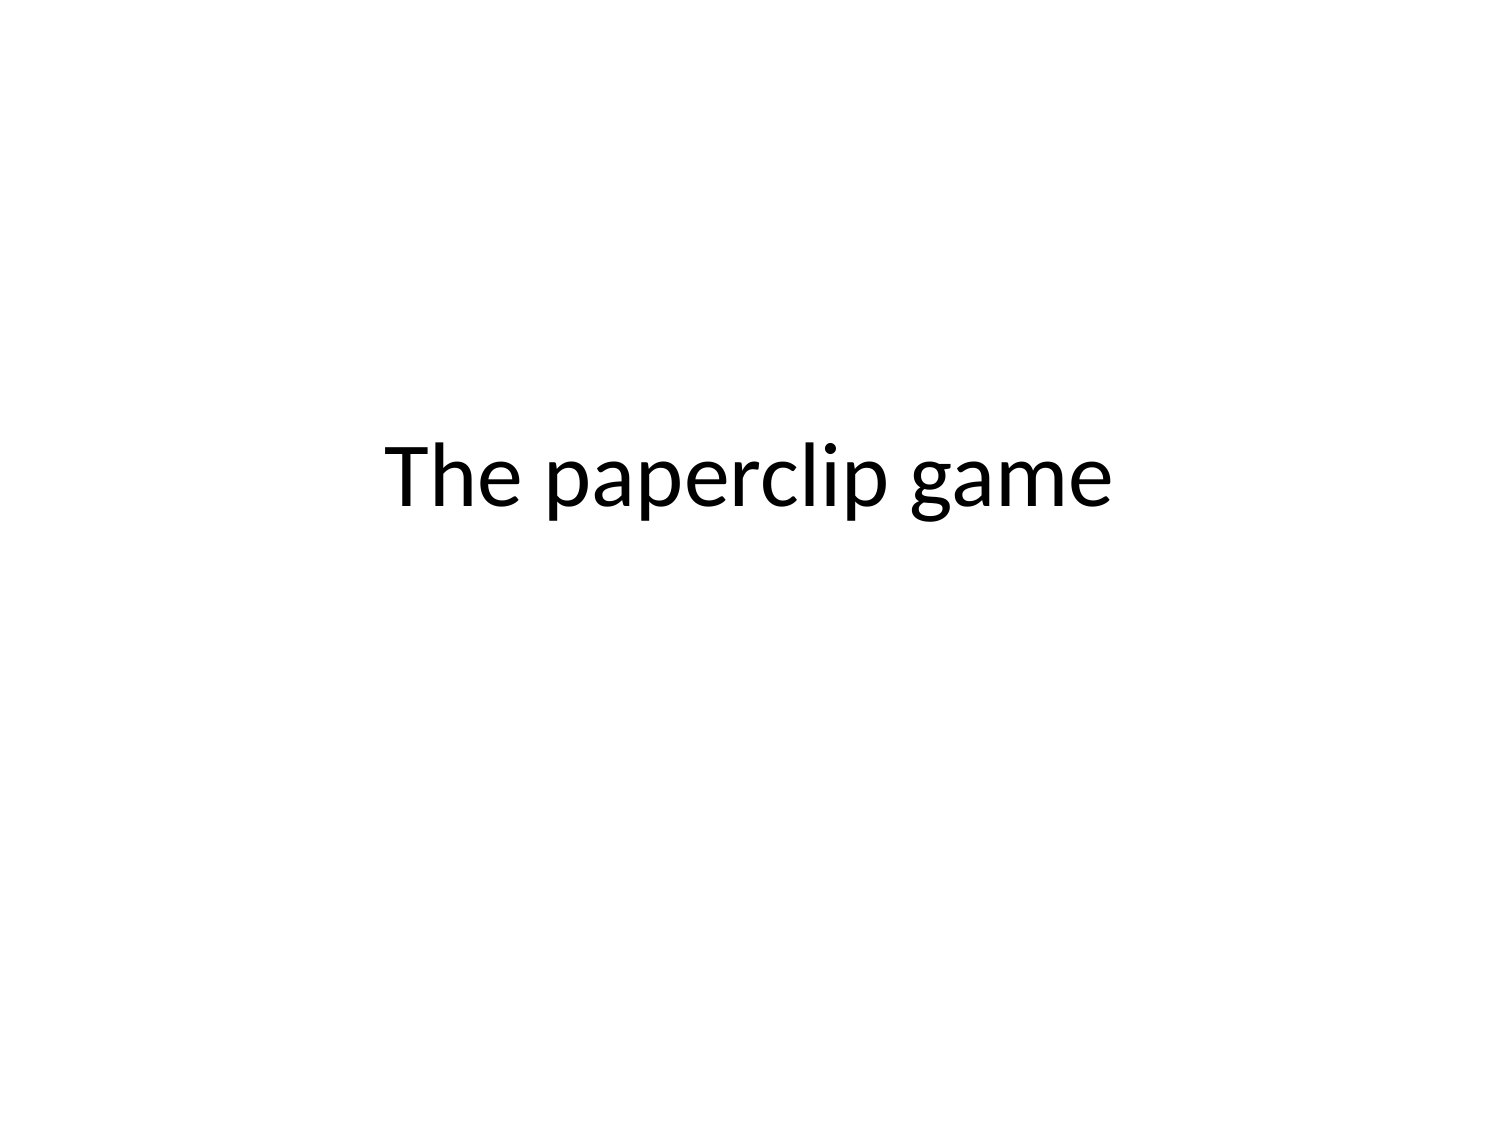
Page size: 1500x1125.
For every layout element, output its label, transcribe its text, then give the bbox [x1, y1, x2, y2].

title The paperclip game [112, 349, 1388, 591]
